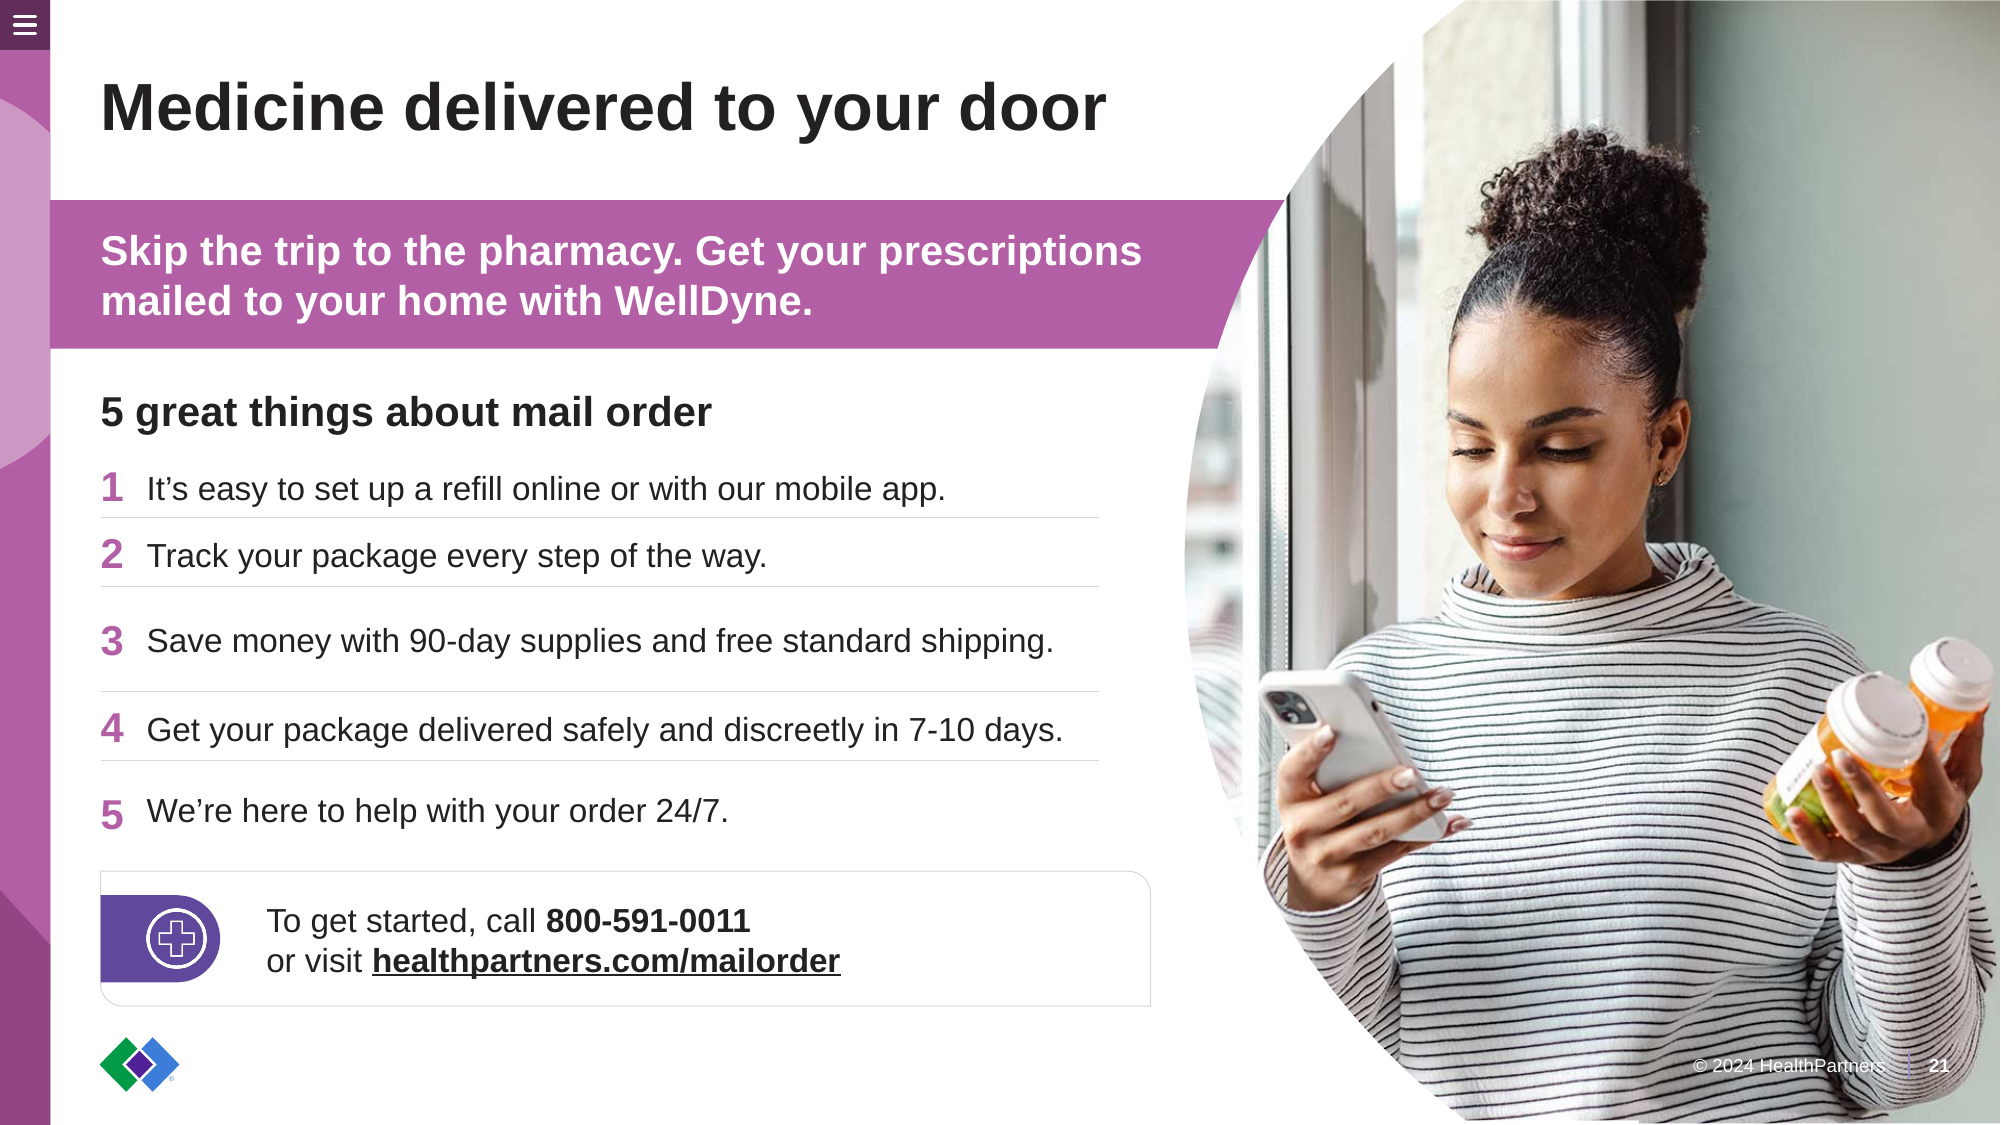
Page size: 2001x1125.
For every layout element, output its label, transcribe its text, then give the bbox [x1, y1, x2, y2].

text_box 3 [100, 613, 169, 664]
text_box Skip the trip to the pharmacy. Get your prescriptions mailed to your home with WellDyne. [100, 223, 1164, 324]
text_box Track your package every step of the way. [169, 534, 1099, 575]
text_box 1 [100, 459, 169, 511]
text_box Get your package delivered safely and discreetly in 7-10 days. [169, 708, 1133, 749]
text_box 2 [100, 527, 169, 578]
text_box 5 great things about mail order [100, 385, 1116, 436]
text_box [99, 870, 1152, 1007]
text_box We’re here to help with your order 24/7. [169, 788, 1099, 829]
title Medicine delivered to your door [100, 43, 1184, 174]
text_box 4 [100, 700, 169, 751]
text_box To get started, call 800-591-0011 or visit healthpartners.com/mailorder [266, 891, 1046, 986]
text_box [99, 894, 222, 984]
text_box 5 [100, 787, 169, 838]
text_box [0, 0, 50, 50]
text_box [49, 199, 1184, 350]
picture [1184, 0, 2000, 1124]
picture [146, 908, 207, 969]
text_box It’s easy to set up a refill online or with our mobile app. [169, 467, 1099, 508]
text_box Save money with 90-day supplies and free standard shipping. [169, 619, 1099, 660]
